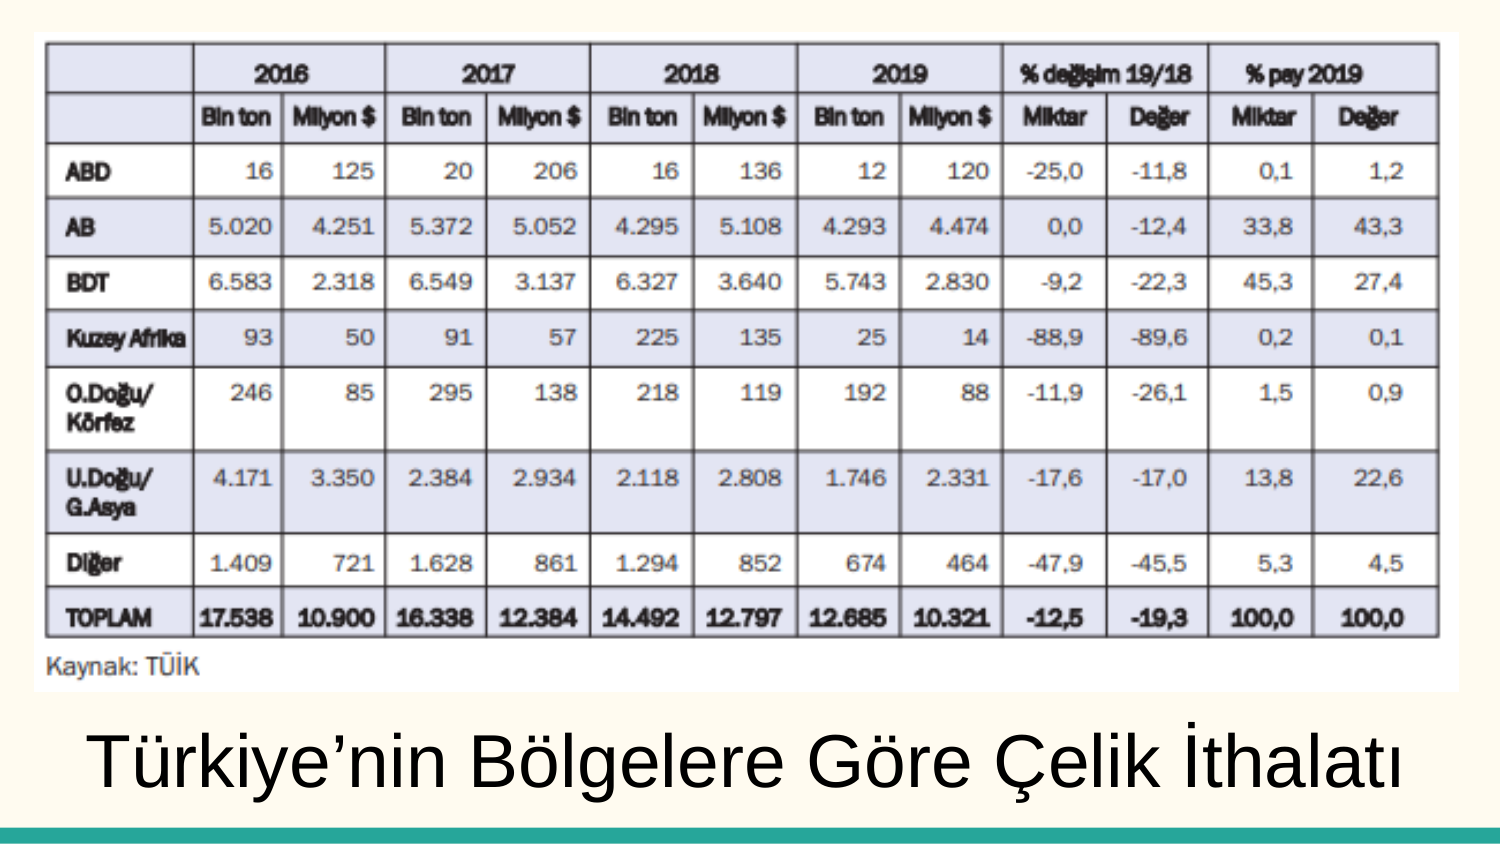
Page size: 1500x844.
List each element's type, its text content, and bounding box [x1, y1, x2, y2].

text_box Türkiye’nin Bölgelere Göre Çelik İthalatı [34, 705, 1459, 810]
picture [33, 32, 1459, 692]
